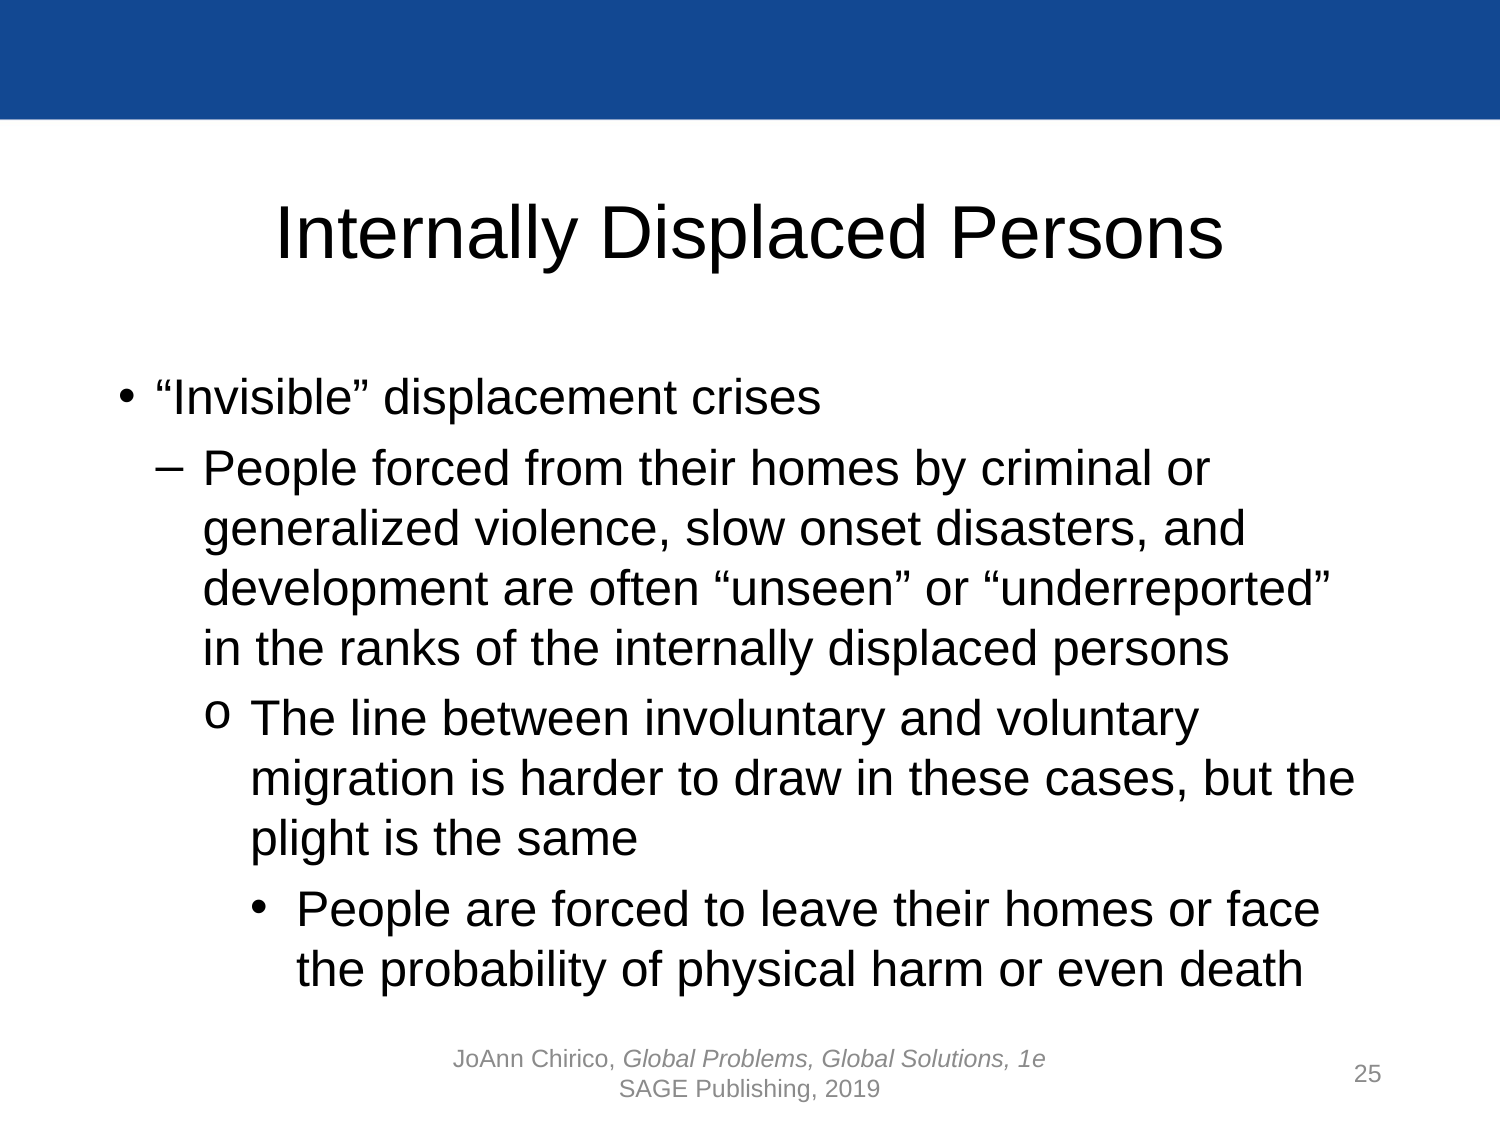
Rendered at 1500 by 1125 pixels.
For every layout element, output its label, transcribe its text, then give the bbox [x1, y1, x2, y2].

picture [0, 0, 1500, 1125]
footer JoAnn Chirico, Global Problems, Global Solutions, 1e SAGE Publishing, 2019 [324, 1042, 1175, 1103]
slide_number 25 [1175, 1042, 1397, 1103]
title Internally Displaced Persons [103, 125, 1397, 343]
list “Invisible” displacement crises People forced from their homes by criminal or generalized violence, slow onset disasters, and development are often “unseen” or “underreported” in the ranks of the internally displaced persons The line between involuntary and voluntary migration is harder to draw in these cases, but the plight is the same People are forced to leave their homes or face the probability of physical harm or even death [103, 357, 1397, 1039]
